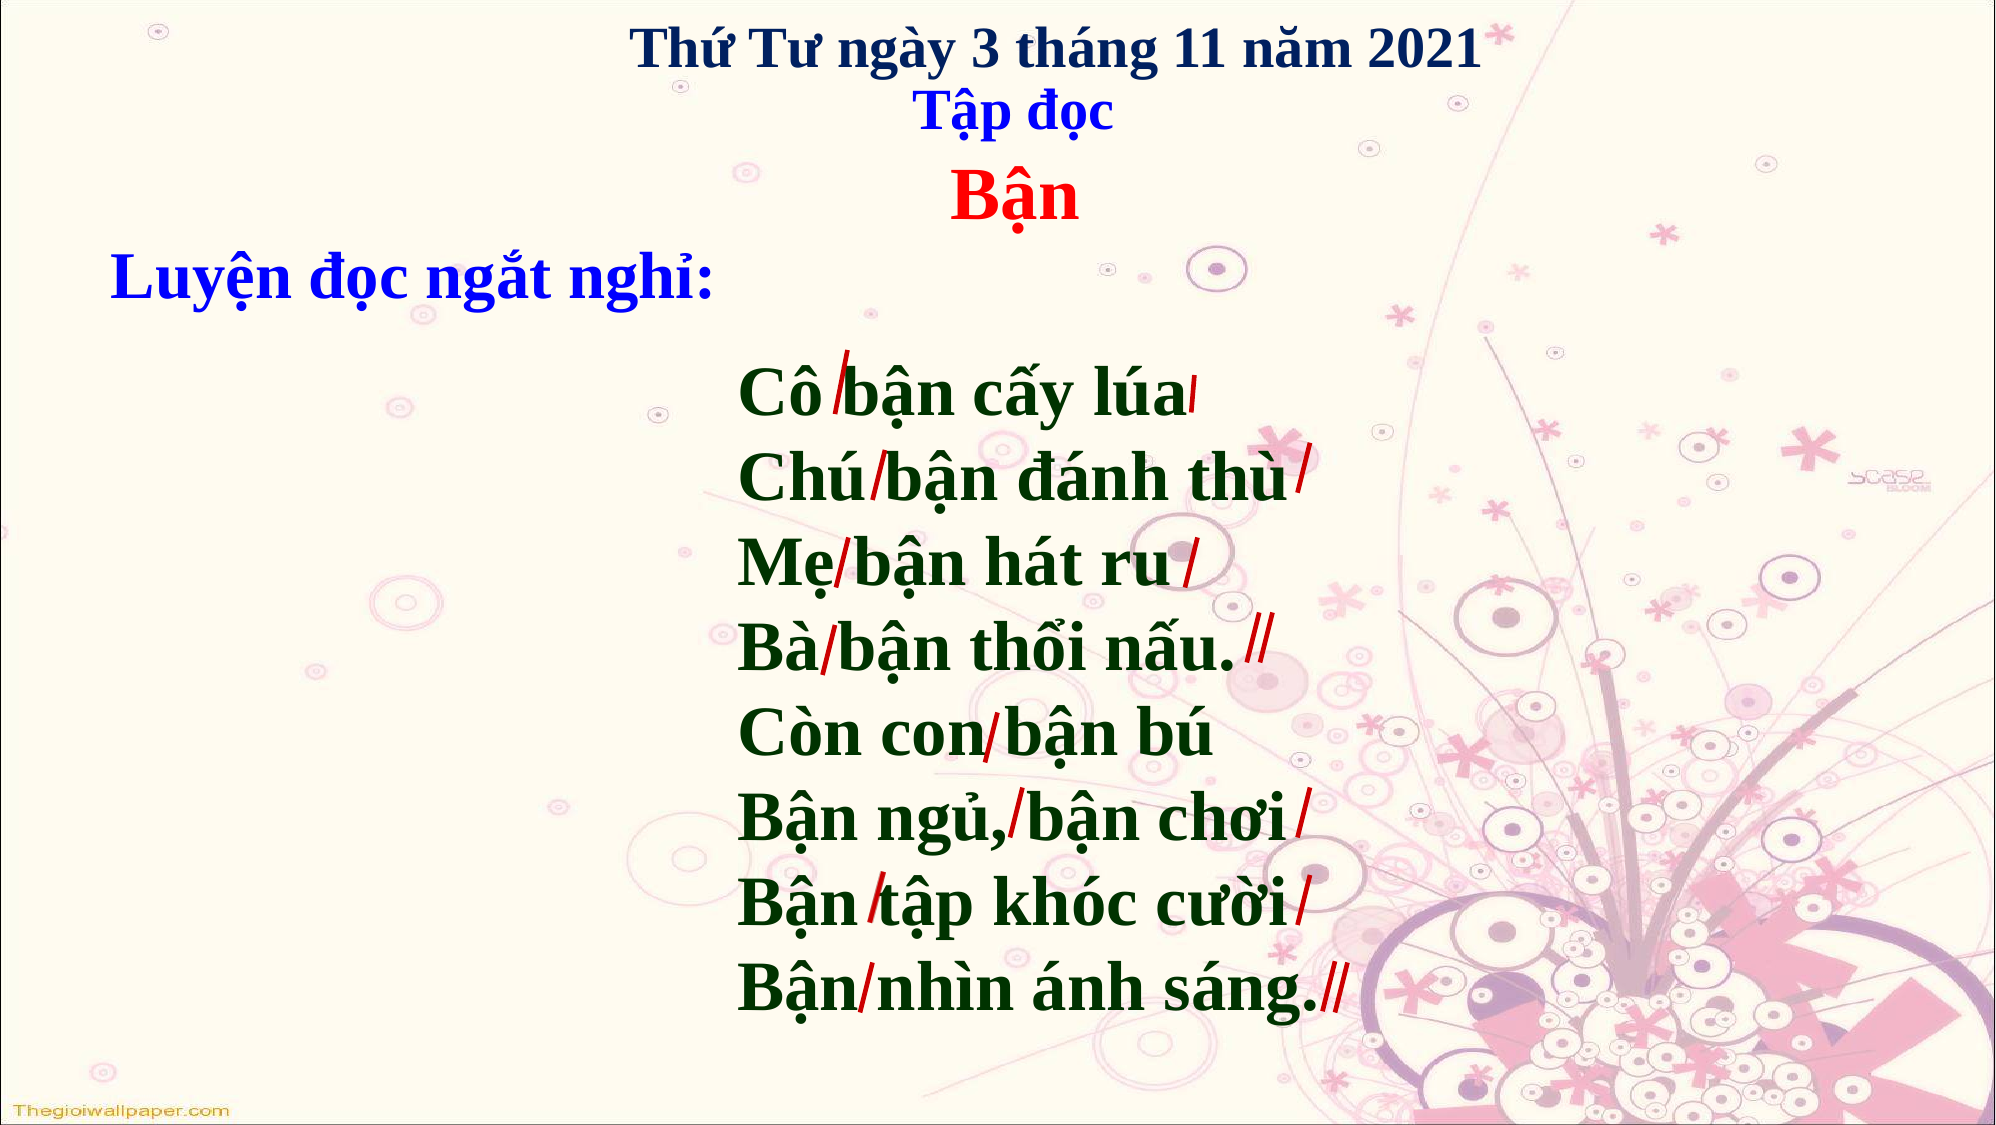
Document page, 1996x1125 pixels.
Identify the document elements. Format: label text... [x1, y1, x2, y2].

text_box Cô bận cấy lúa Chú bận đánh thù Mẹ bận hát ru Bà bận thổi nấu. Còn con bận bú Bận ngủ, bận chơi Bận tập khóc cười Bận nhìn ánh sáng. [722, 337, 1485, 1032]
text_box Tập đọc [897, 64, 1130, 149]
text_box Luyện đọc ngắt nghỉ: [95, 224, 733, 320]
text_box Bận [935, 137, 1095, 243]
text_box Thứ Tư ngày 3 tháng 11 năm 2021 [614, 1, 1500, 87]
picture [0, 0, 1996, 1125]
